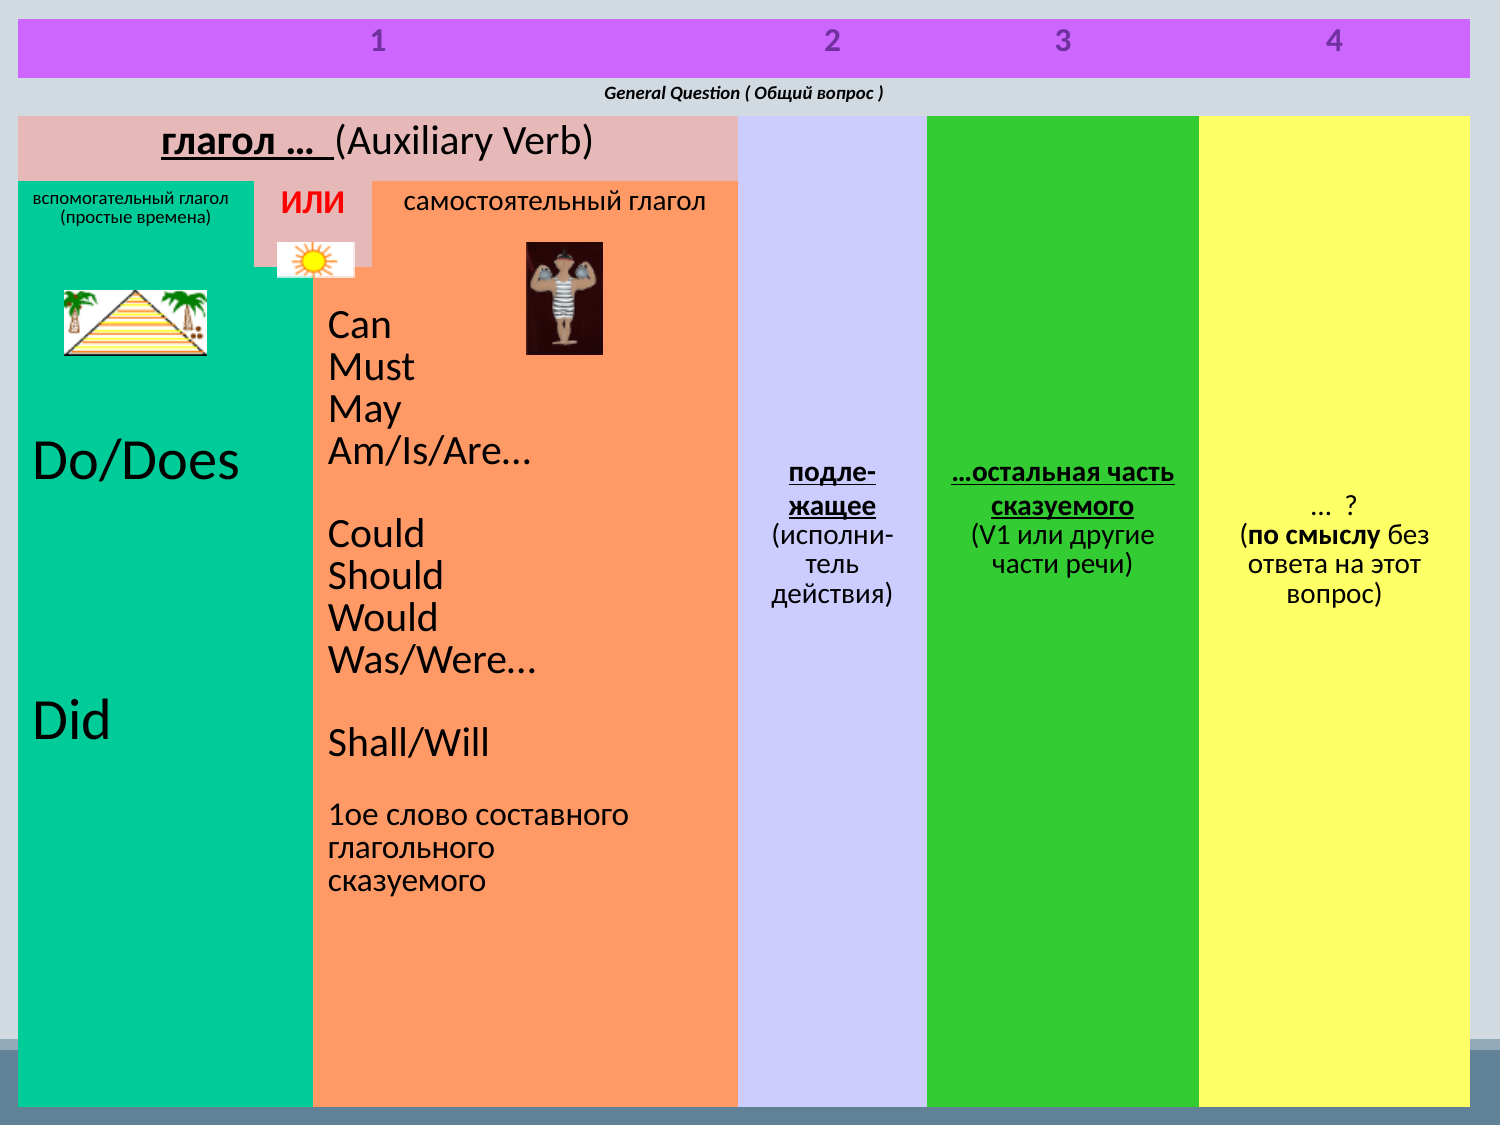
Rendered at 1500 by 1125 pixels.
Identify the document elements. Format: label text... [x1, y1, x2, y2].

table_cell General Question ( Общий вопрос ) [18, 78, 1470, 116]
table_cell … ? (по смыслу без ответа на этот вопрос) [1199, 116, 1470, 1107]
picture [64, 290, 208, 357]
table_cell самостоятельный глагол [372, 181, 738, 267]
table_cell ИЛИ [254, 181, 372, 267]
table_header 4 [1199, 19, 1470, 78]
table_cell вспомогательный глагол (простые времена) [18, 181, 254, 267]
picture [277, 241, 356, 279]
table_cell …остальная часть сказуемого (V1 или другие части речи) [927, 116, 1199, 1107]
title [29, 45, 1500, 1125]
table_cell глагол … (Auxiliary Verb) [18, 116, 738, 181]
table_cell Can Must May Am/Is/Are… Could Should Would Was/Were… Shall/Will 1ое слово составного глагольного сказуемого [313, 267, 738, 1107]
table_header 2 [738, 19, 927, 78]
table_header 3 [927, 19, 1199, 78]
table_cell подле-жащее (исполни-тель действия) [738, 116, 927, 1107]
table_header 1 [18, 19, 738, 78]
picture [526, 241, 603, 355]
table_cell Do/Does Did [18, 267, 313, 1107]
